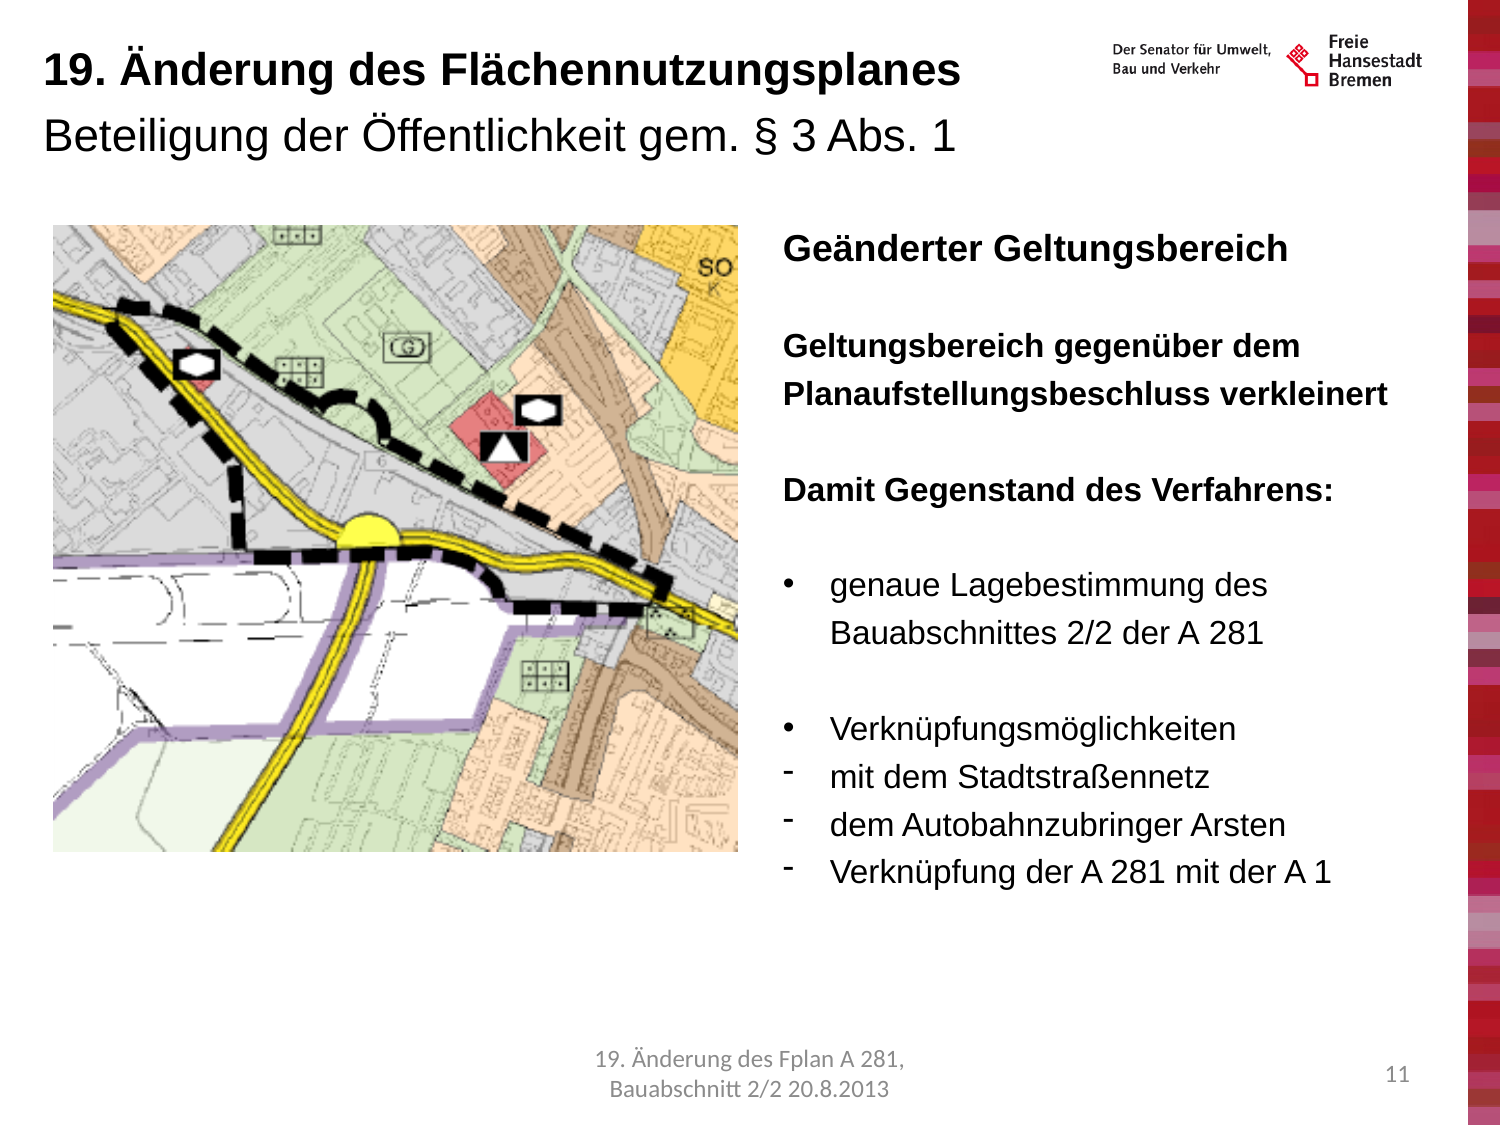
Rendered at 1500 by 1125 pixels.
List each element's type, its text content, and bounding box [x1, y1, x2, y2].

text_box Geänderter Geltungsbereich Geltungsbereich gegenüber dem Planaufstellungsbeschluss verkleinert Damit Gegenstand des Verfahrens: genaue Lagebestimmung des Bauabschnittes 2/2 der A 281 Verknüpfungsmöglichkeiten mit dem Stadtstraßennetz dem Autobahnzubringer Arsten Verknüpfung der A 281 mit der A 1 [768, 167, 1431, 1086]
slide_number 11 [1074, 1042, 1425, 1103]
picture [1111, 32, 1428, 87]
picture [1468, 0, 1500, 1125]
title 19. Änderung des Flächennutzungsplanes Beteiligung der Öffentlichkeit gem. § 3 Abs. 1 [27, 21, 1428, 183]
picture [53, 224, 739, 852]
footer 19. Änderung des Fplan A 281, Bauabschnitt 2/2 20.8.2013 [512, 1042, 988, 1103]
